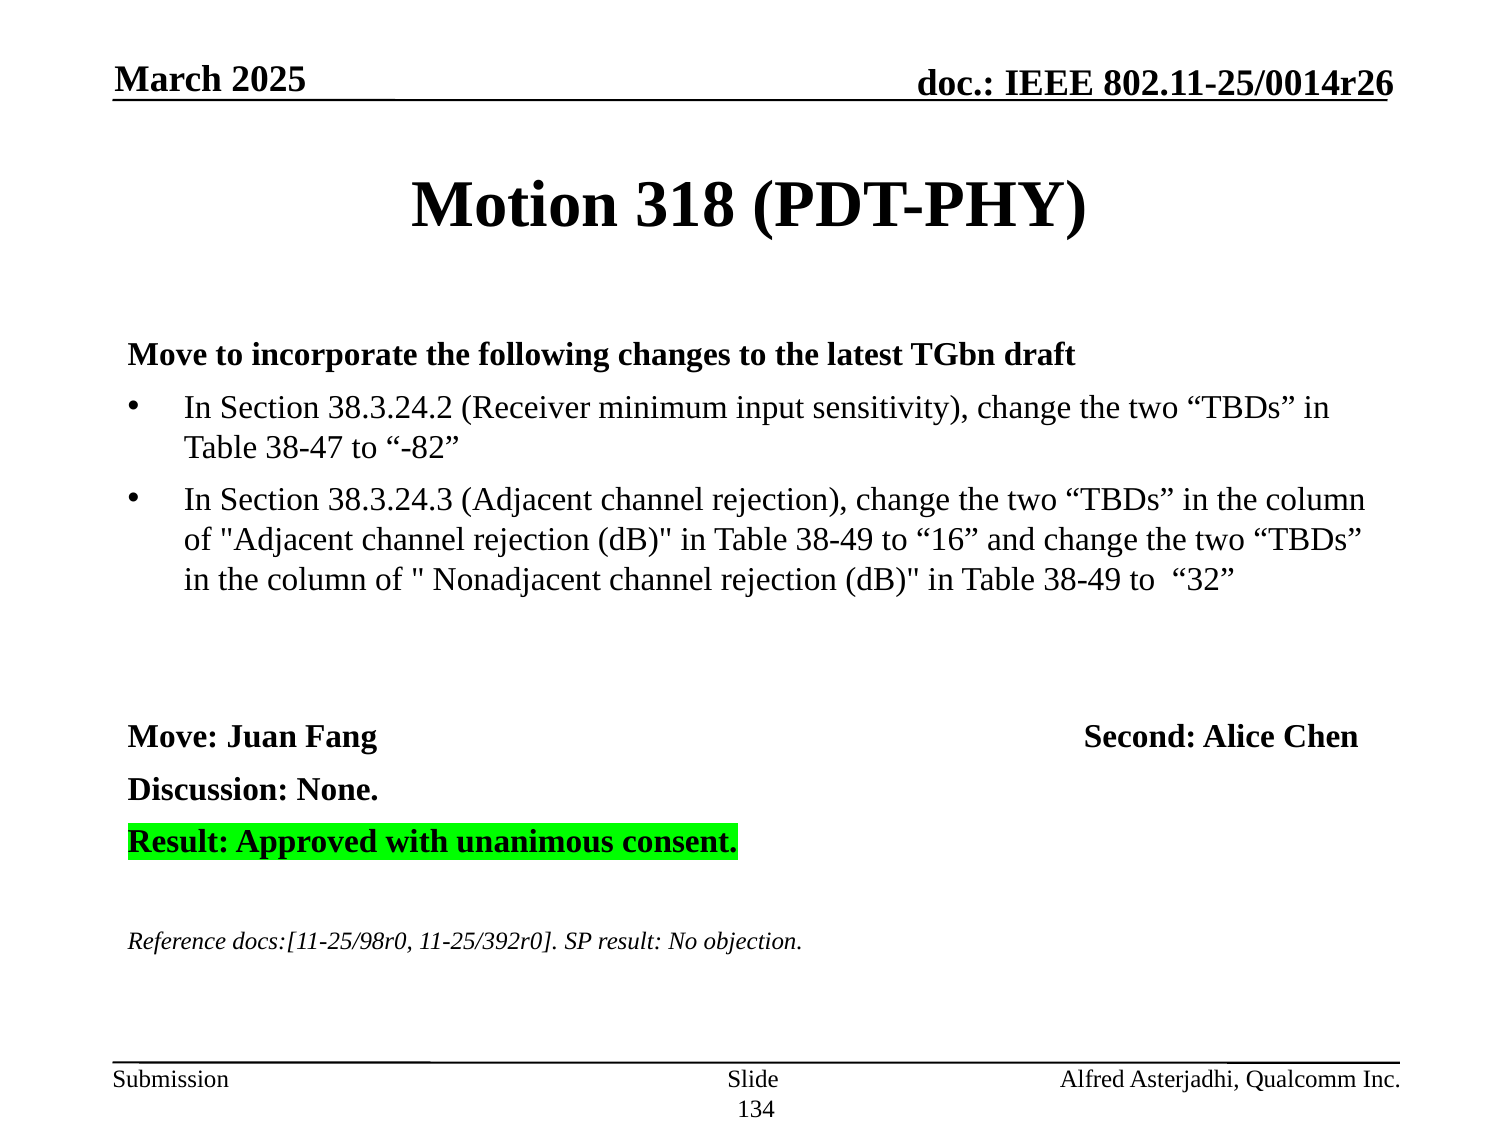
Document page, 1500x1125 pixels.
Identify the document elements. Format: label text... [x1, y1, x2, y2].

list Move to incorporate the following changes to the latest TGbn draft In Section 38.3.24.2 (Receiver minimum input sensitivity), change the two “TBDs” in Table 38-47 to “-82” In Section 38.3.24.3 (Adjacent channel rejection), change the two “TBDs” in the column of "Adjacent channel rejection (dB)" in Table 38-49 to “16” and change the two “TBDs” in the column of " Nonadjacent channel rejection (dB)" in Table 38-49 to “32” Move: Juan Fang Second: Alice Chen Discussion: None. Result: Approved with unanimous consent. Reference docs:[11-25/98r0, 11-25/392r0]. SP result: No objection. [112, 324, 1388, 1000]
slide_number Slide 134 [712, 1061, 800, 1123]
footer Alfred Asterjadhi, Qualcomm Inc. [878, 1061, 1402, 1093]
title Motion 318 (PDT-PHY) [112, 112, 1388, 288]
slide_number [114, 54, 423, 100]
